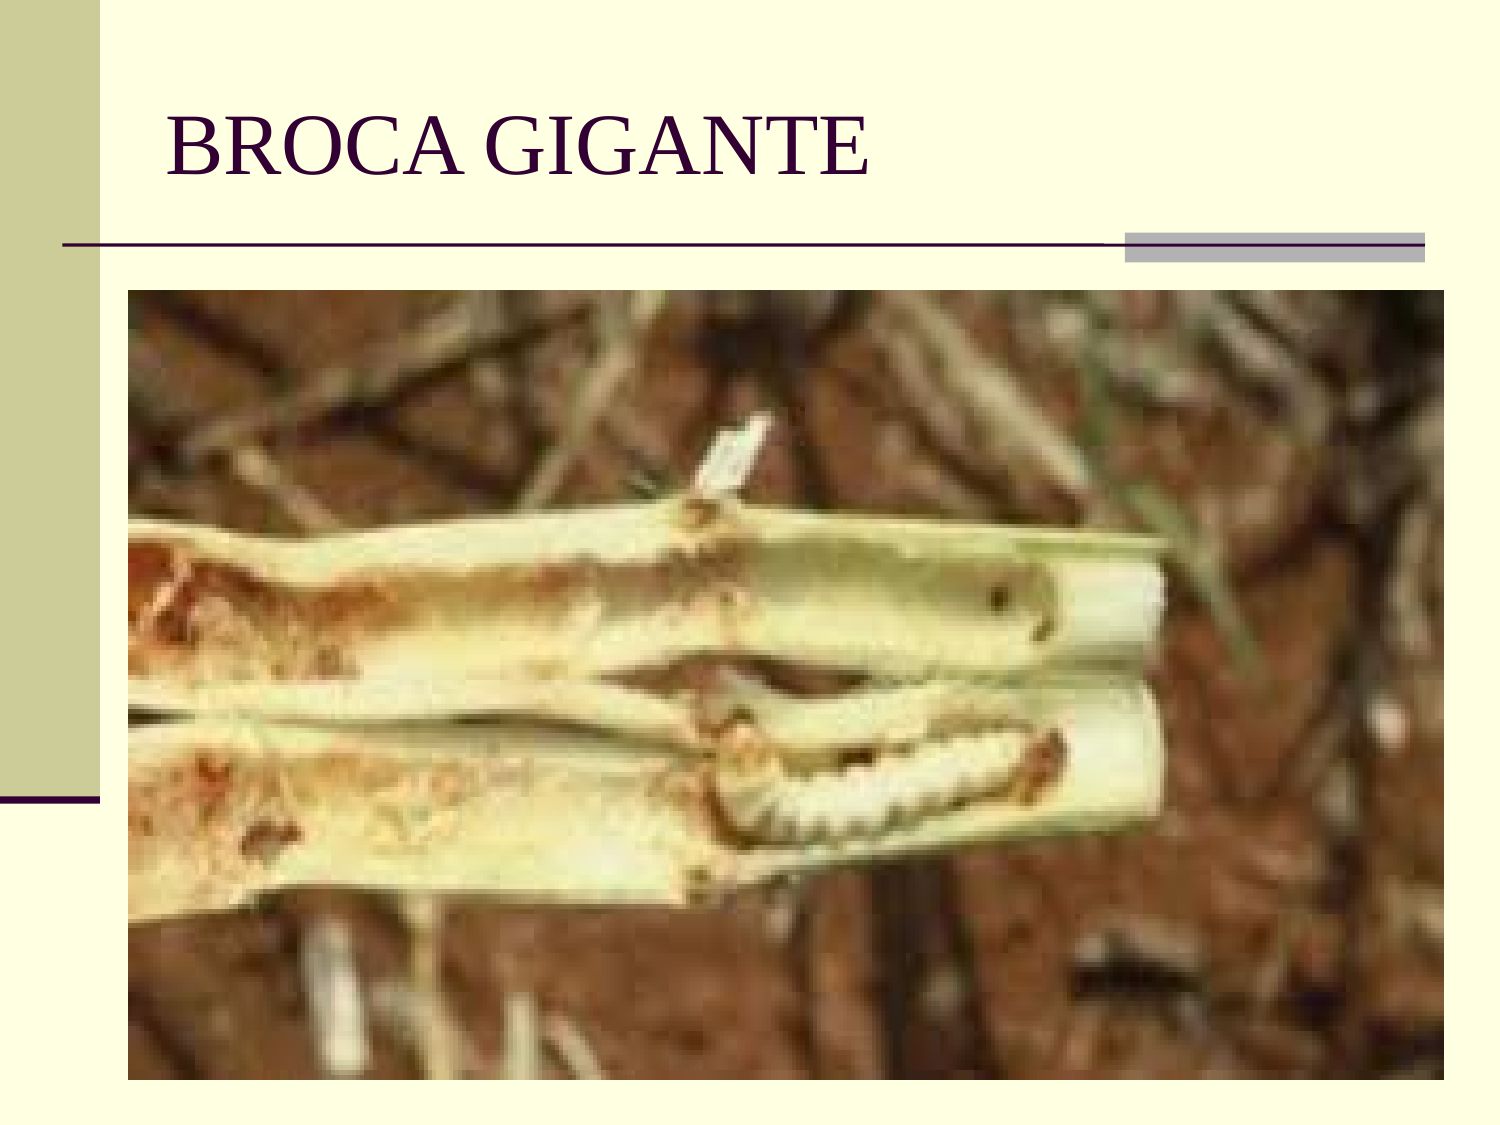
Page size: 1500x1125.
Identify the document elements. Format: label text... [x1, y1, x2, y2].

title BROCA GIGANTE [149, 45, 1426, 234]
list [128, 290, 1444, 1080]
